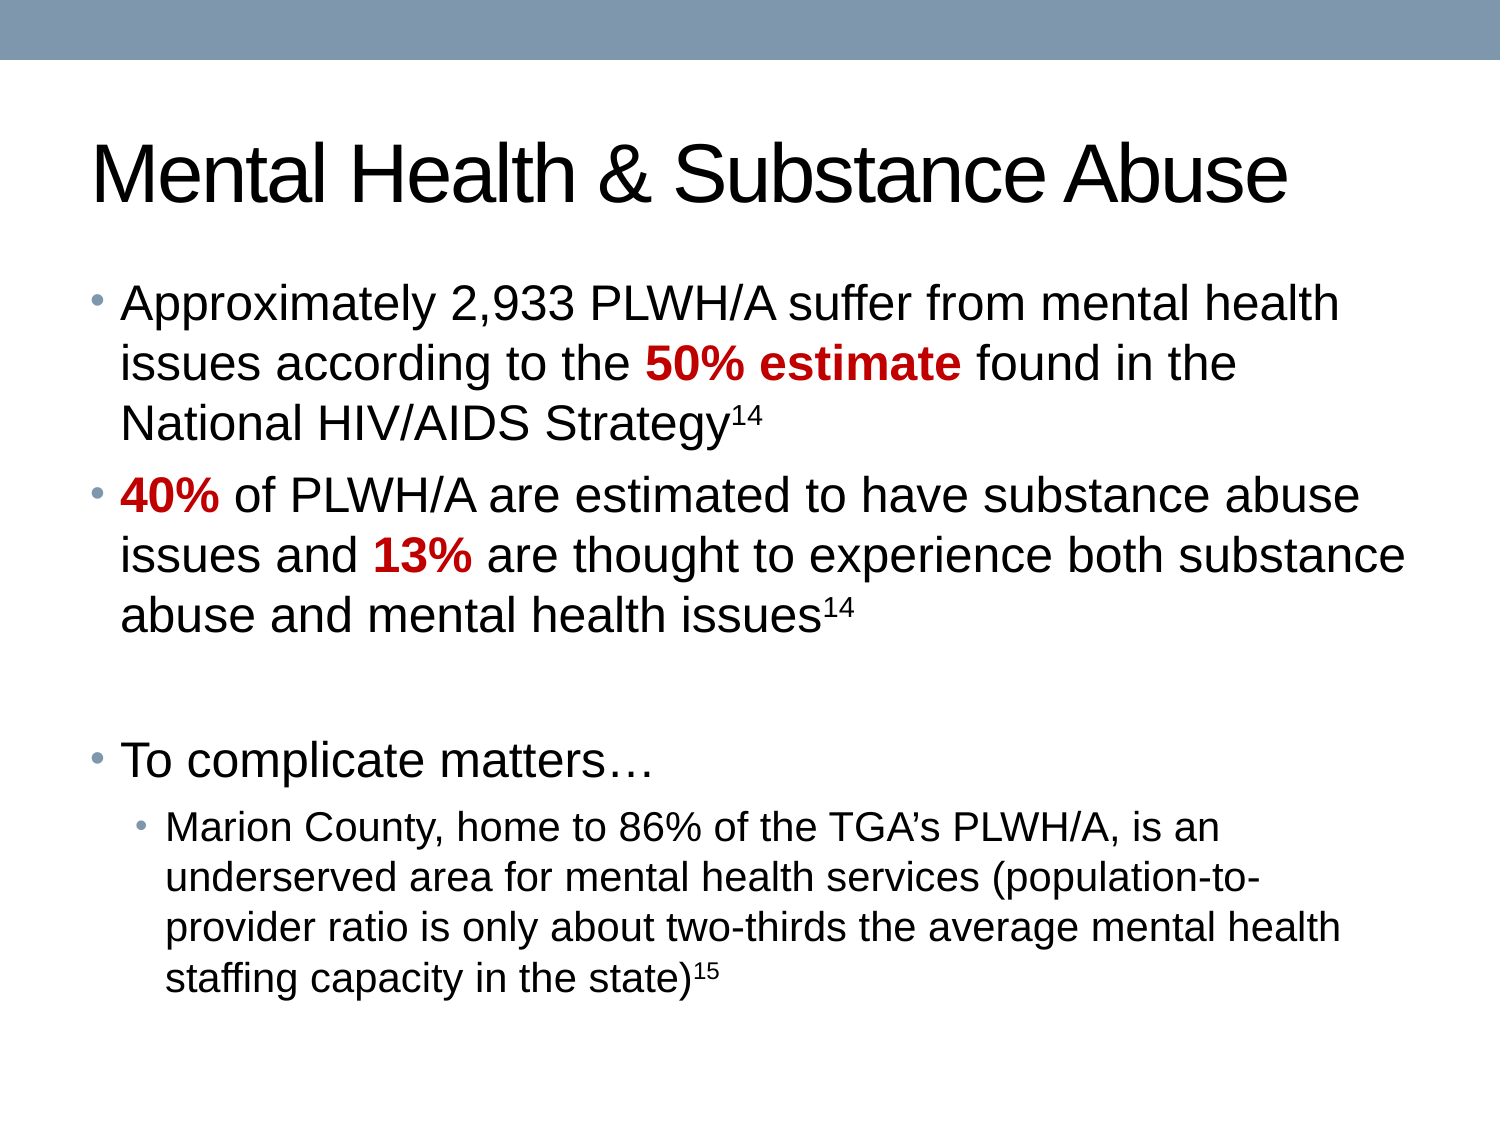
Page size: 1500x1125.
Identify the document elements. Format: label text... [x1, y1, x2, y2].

text_box Approximately 2,933 PLWH/A suffer from mental health issues according to the 50% estimate found in the National HIV/AIDS Strategy14 40% of PLWH/A are estimated to have substance abuse issues and 13% are thought to experience both substance abuse and mental health issues14 To complicate matters… Marion County, home to 86% of the TGA’s PLWH/A, is an underserved area for mental health services (population-to-provider ratio is only about two-thirds the average mental health staffing capacity in the state)15 [74, 262, 1425, 1088]
title Mental Health & Substance Abuse [75, 87, 1425, 250]
